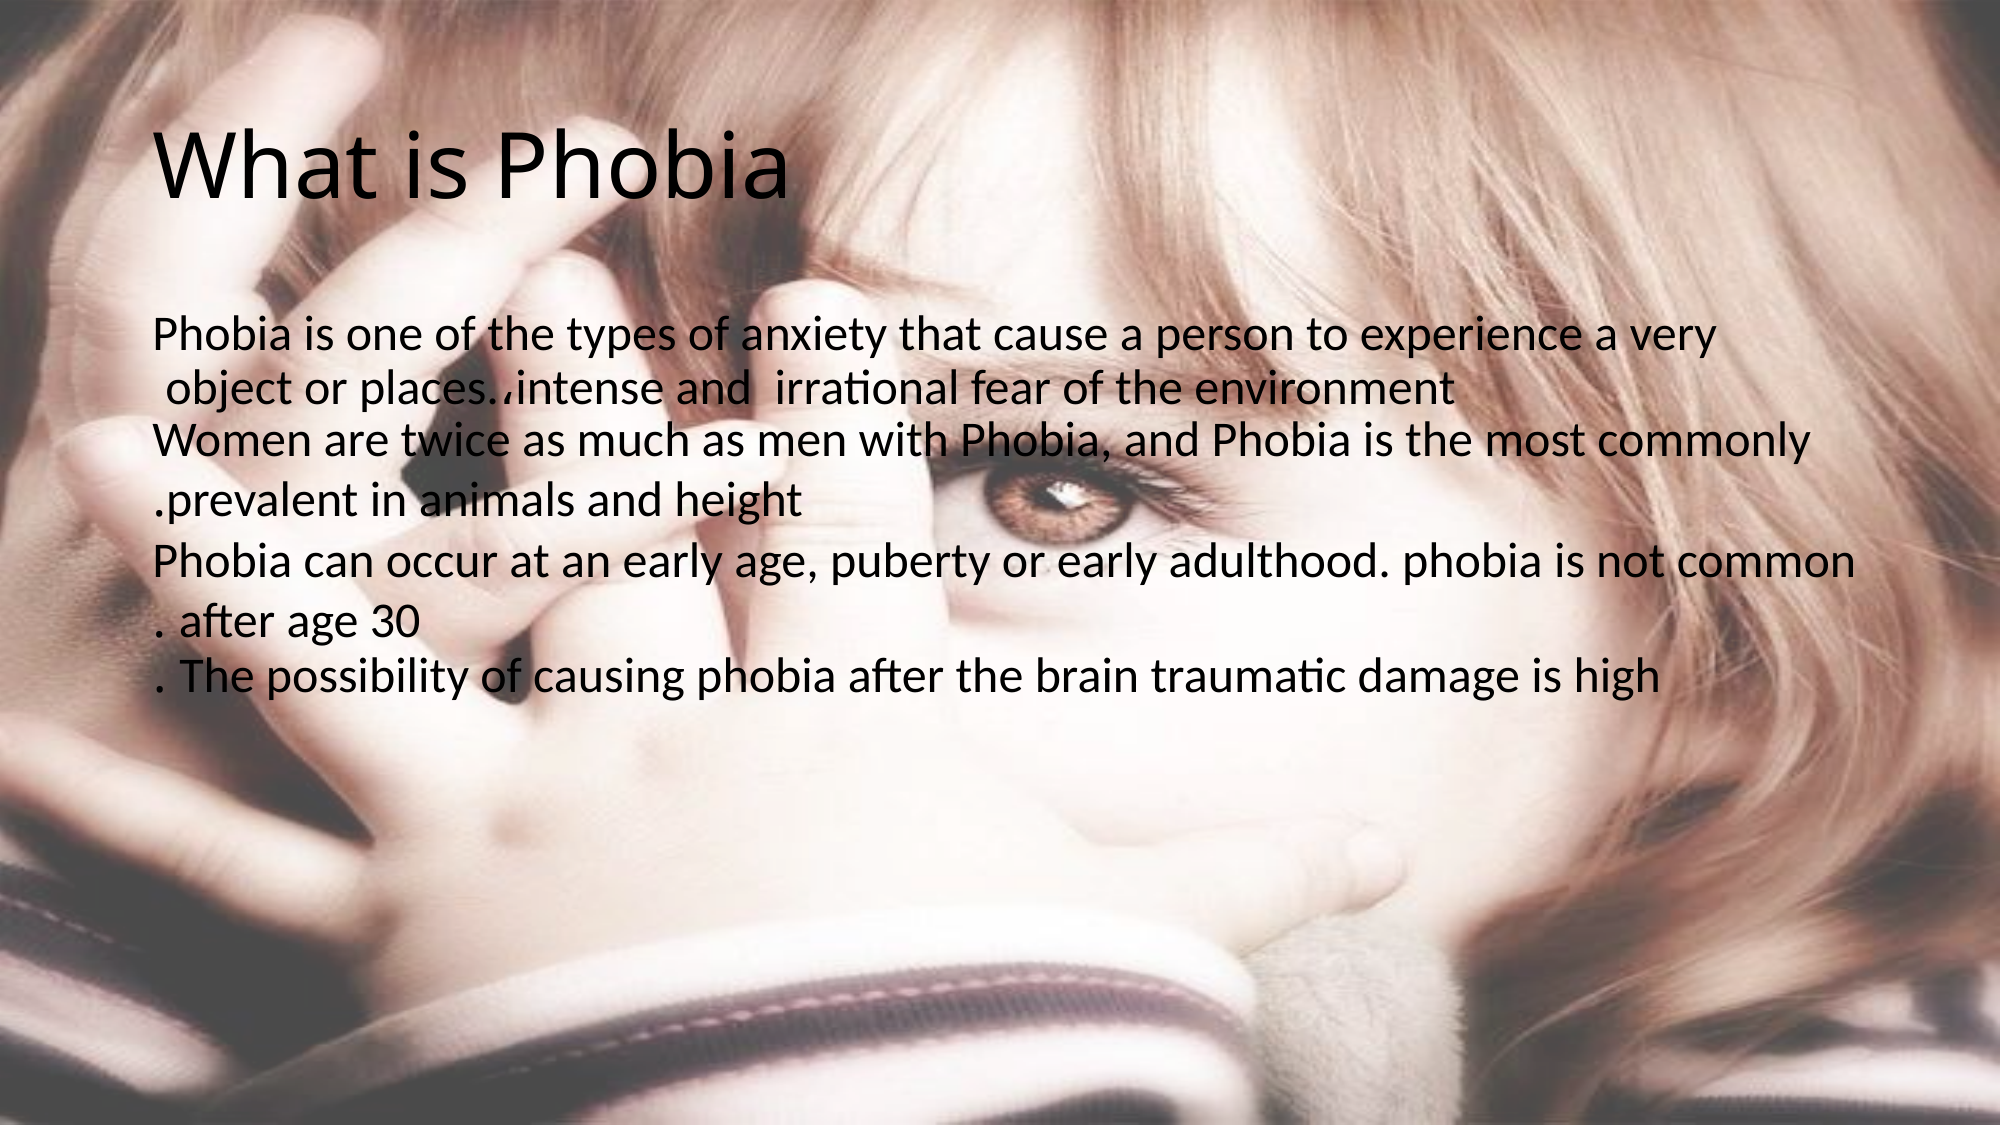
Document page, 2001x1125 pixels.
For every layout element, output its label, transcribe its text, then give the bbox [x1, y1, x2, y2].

list Phobia is one of the types of anxiety that cause a person to experience a very object or places.،intense and irrational fear of the environment [137, 299, 1863, 399]
text_box Phobia can occur at an early age, puberty or early adulthood. phobia is not common after age 30 . [137, 520, 1898, 656]
title What is Phobia [137, 59, 1863, 278]
text_box The possibility of causing phobia after the brain traumatic damage is high . [137, 635, 1677, 711]
text_box Women are twice as much as men with Phobia, and Phobia is the most commonly prevalent in animals and height. [137, 399, 1863, 520]
